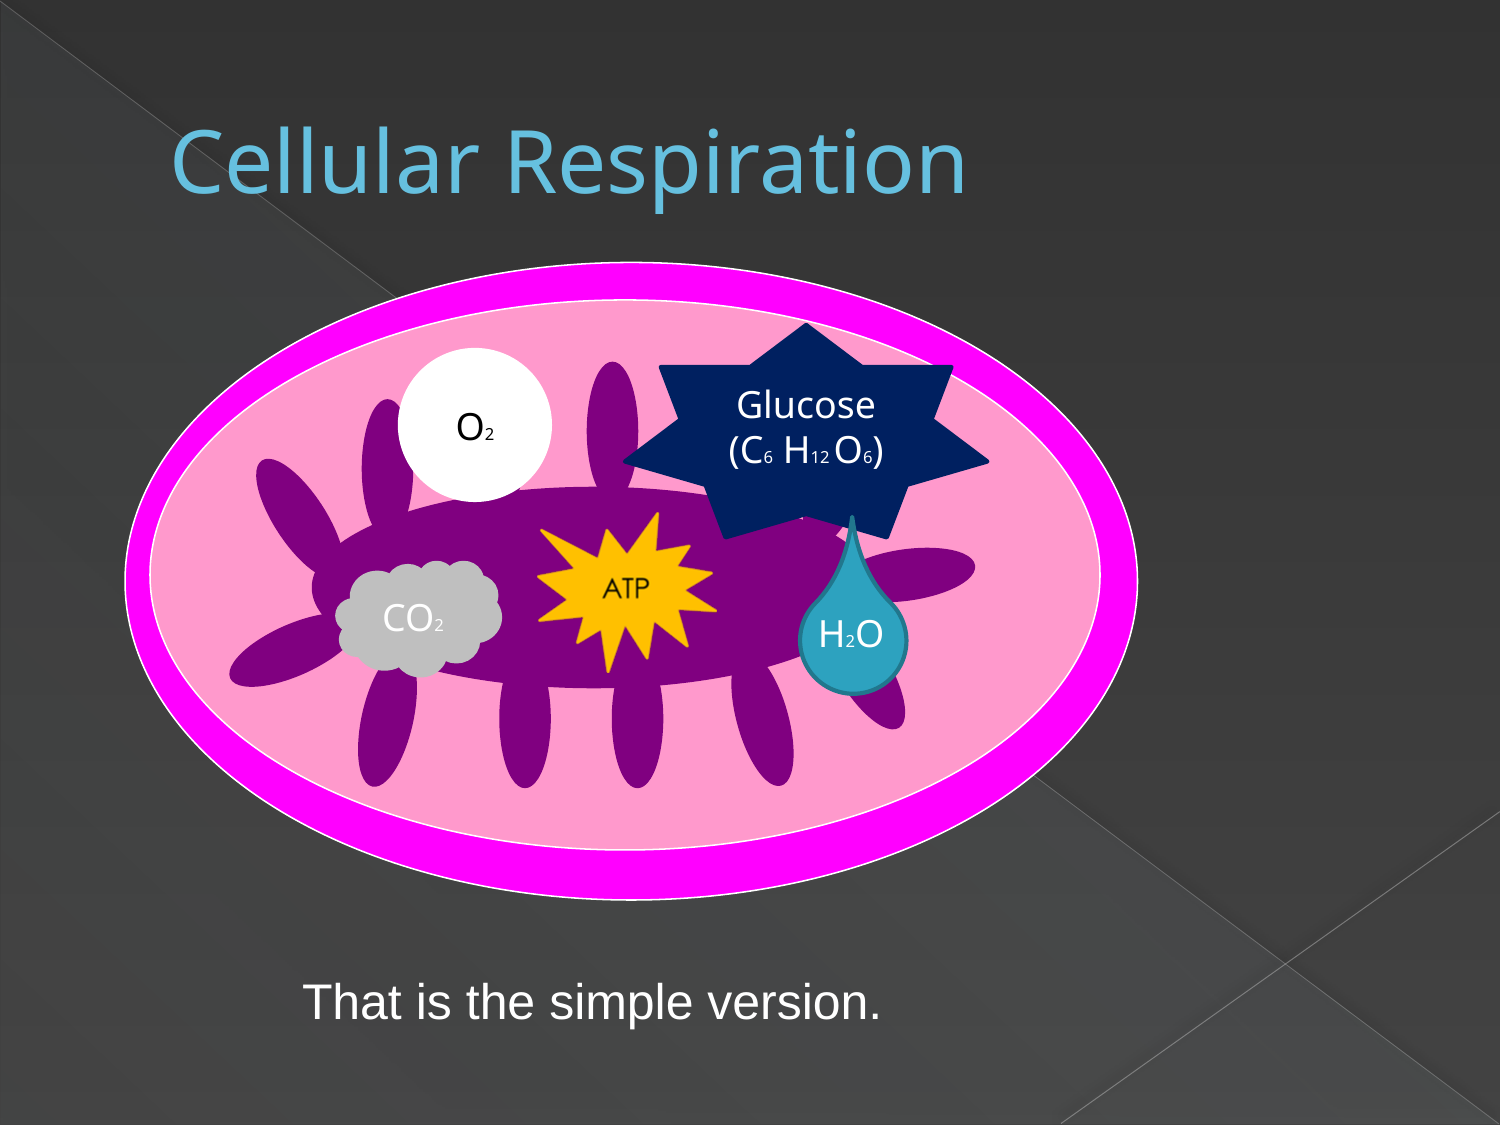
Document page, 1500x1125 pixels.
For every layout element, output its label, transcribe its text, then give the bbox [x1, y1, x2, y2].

text_box That is the simple version. [287, 962, 1113, 1038]
title Cellular Respiration [75, 43, 1425, 274]
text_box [799, 587, 916, 694]
picture [537, 512, 717, 673]
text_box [124, 262, 1138, 901]
